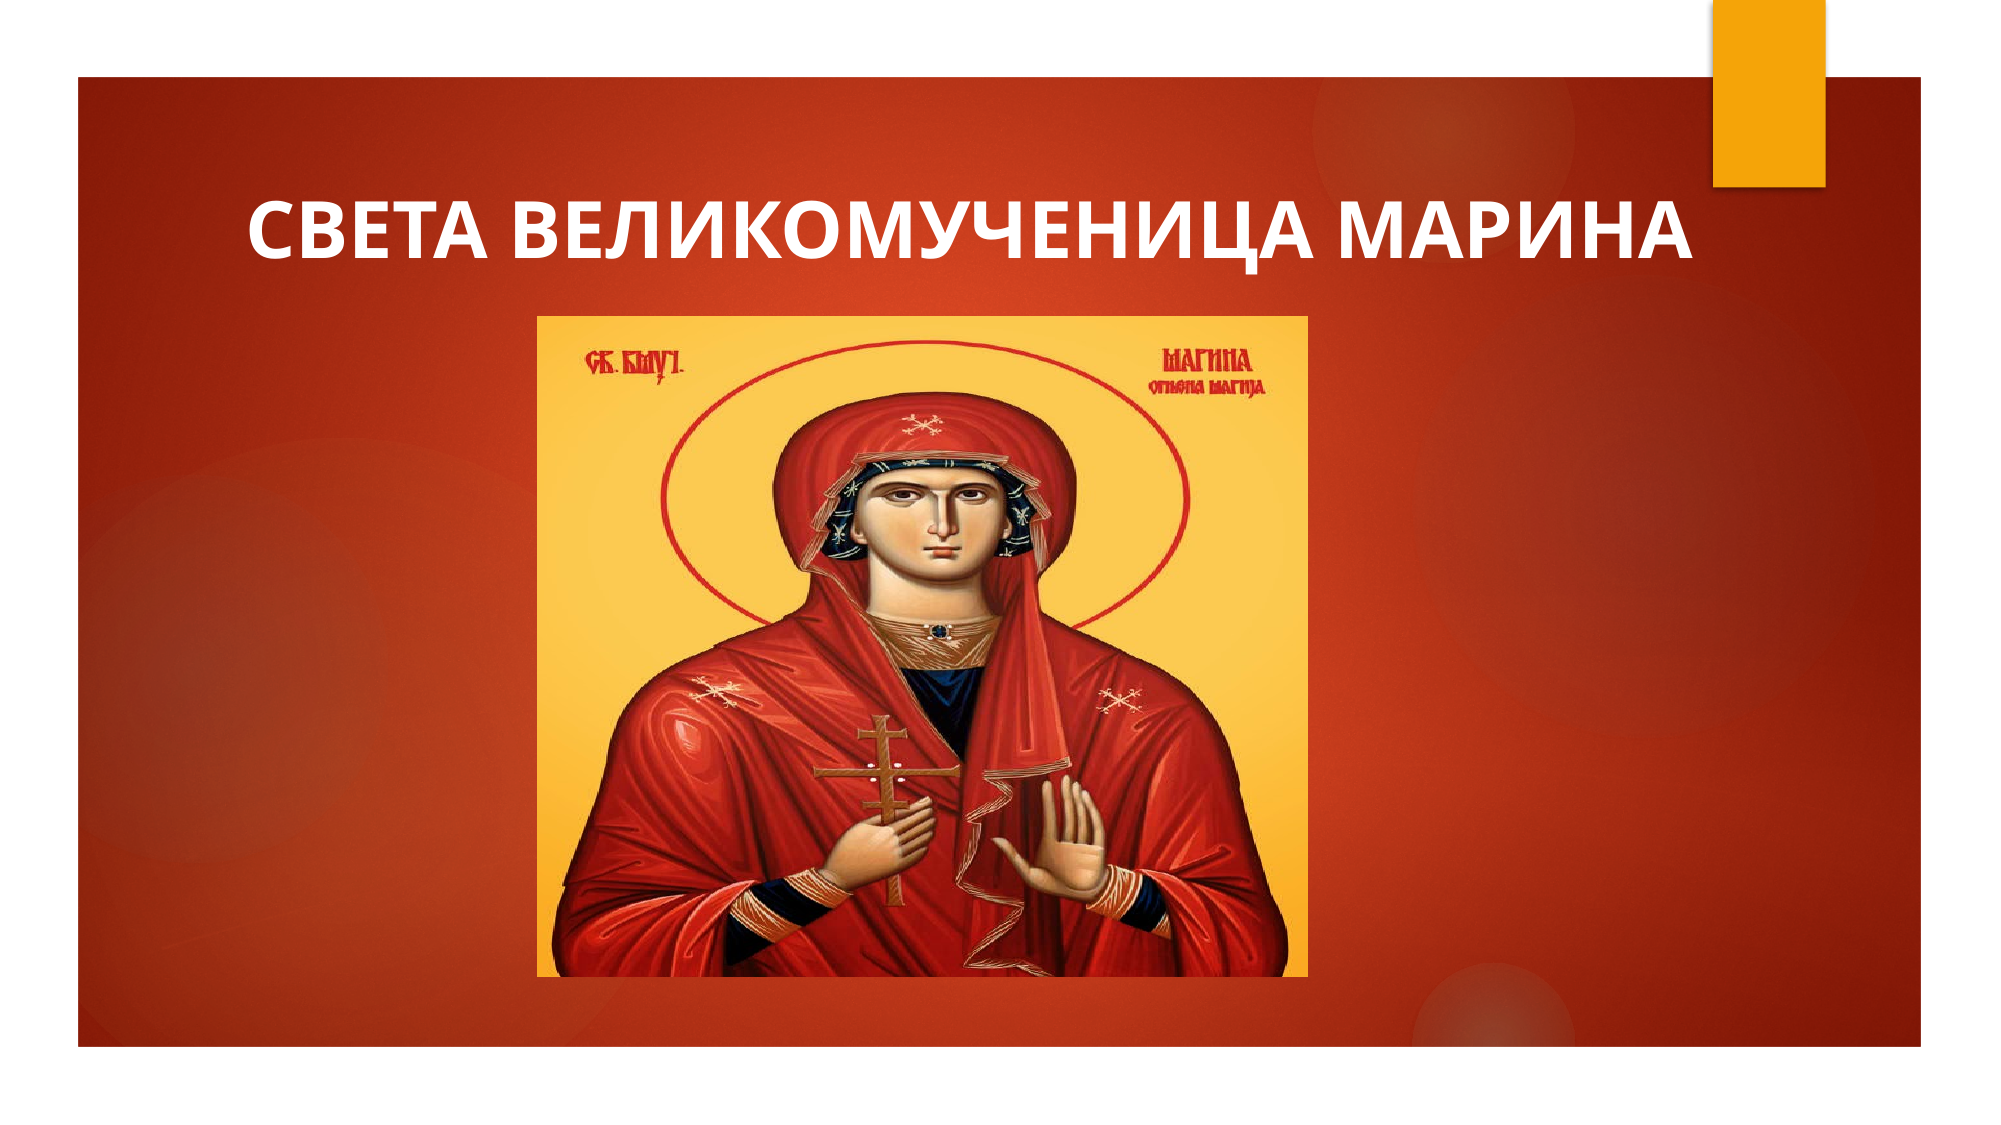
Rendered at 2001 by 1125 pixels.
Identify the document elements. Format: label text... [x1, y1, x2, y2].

picture [537, 316, 1309, 977]
subtitle СВЕТА ВЕЛИКОМУЧЕНИЦА МАРИНА [230, 171, 1762, 370]
